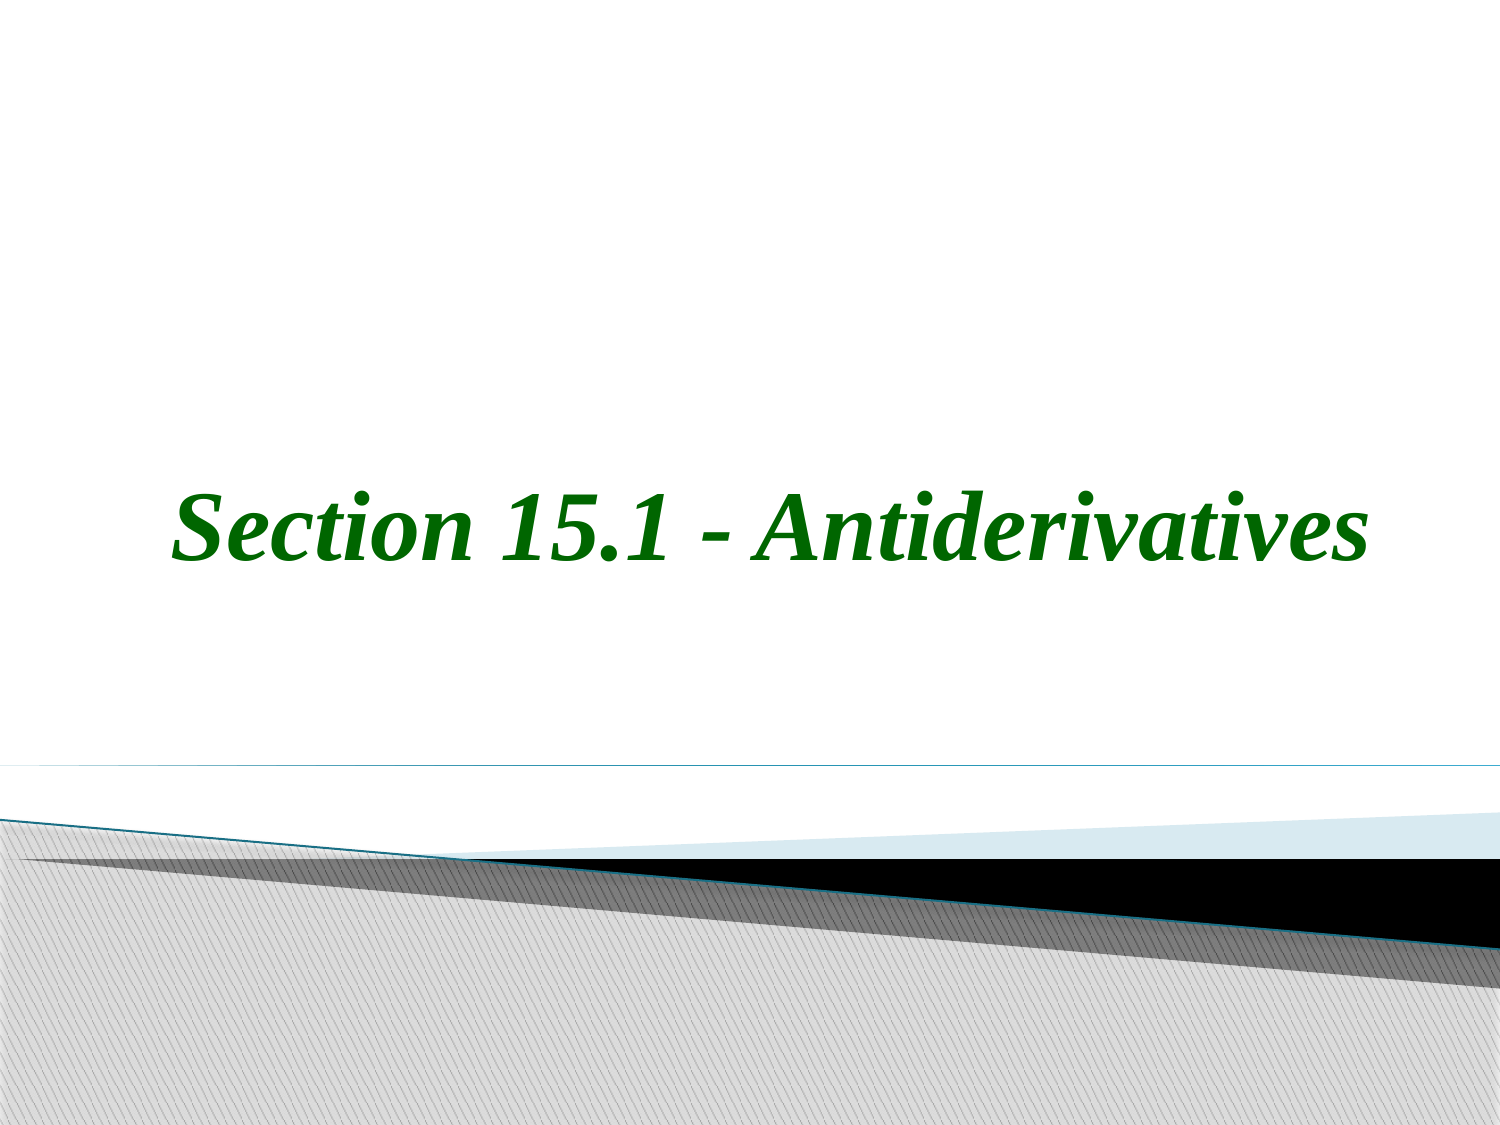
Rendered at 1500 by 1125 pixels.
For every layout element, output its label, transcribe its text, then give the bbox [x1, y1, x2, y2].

picture [5, 859, 1500, 989]
title Section 15.1 - Antiderivatives [112, 287, 1388, 588]
